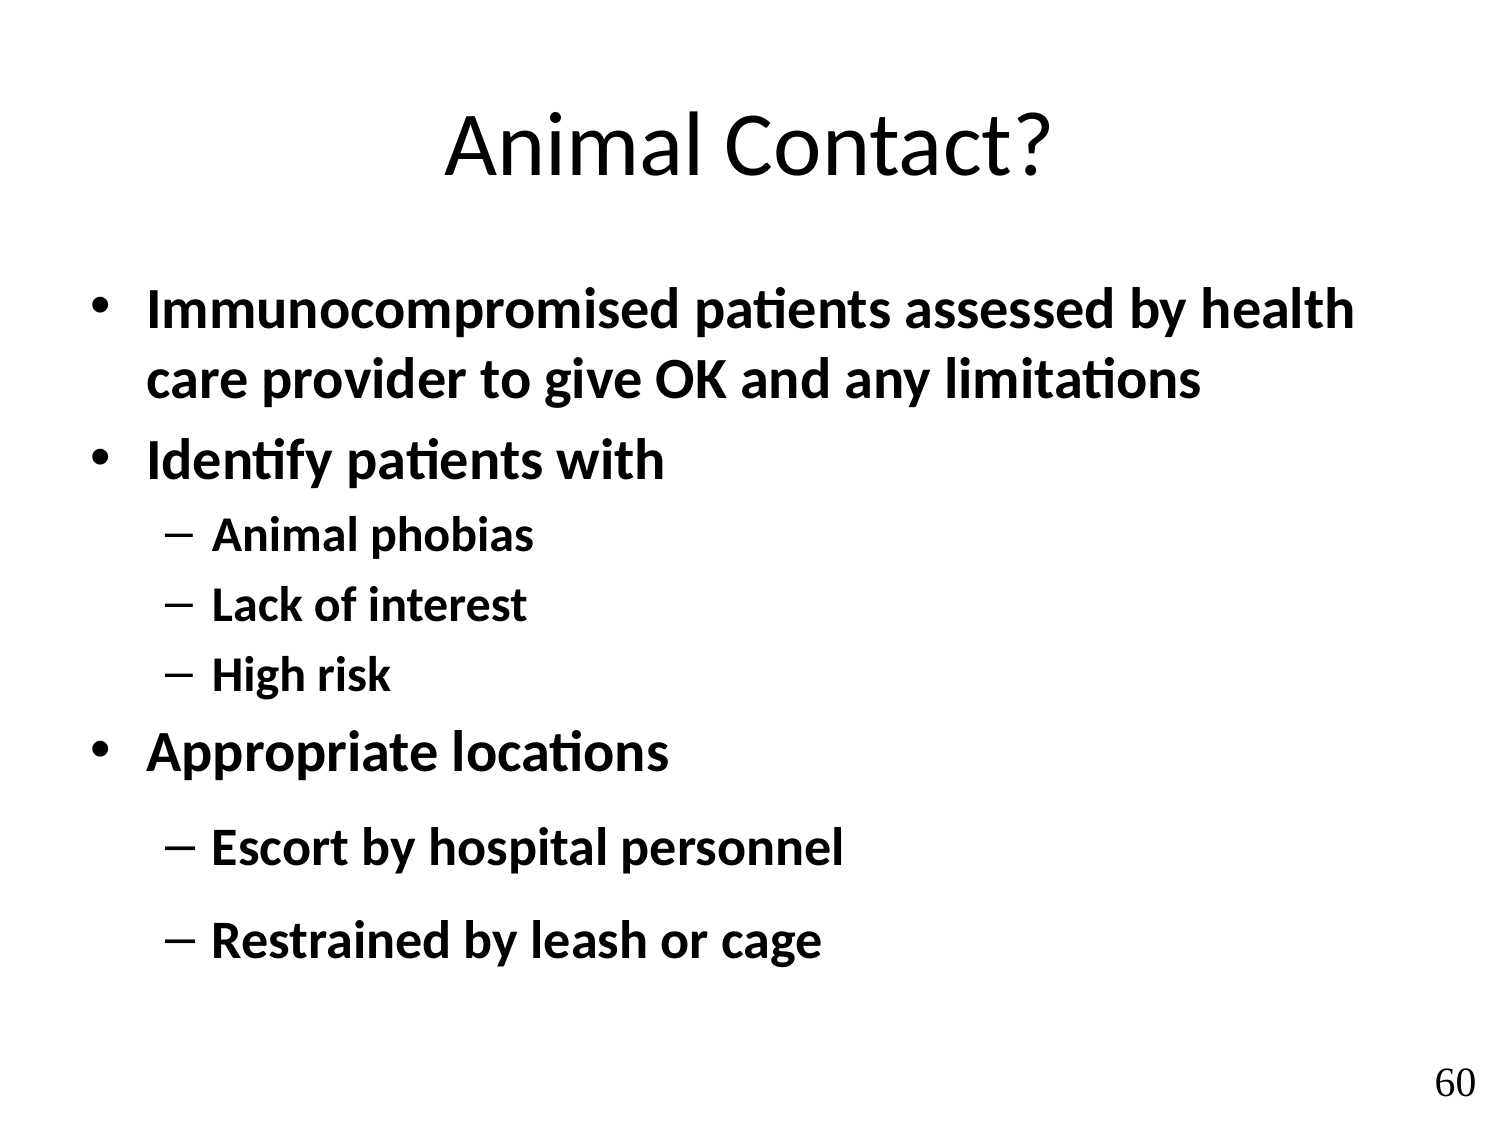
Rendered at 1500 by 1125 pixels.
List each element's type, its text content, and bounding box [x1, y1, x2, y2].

title Animal Contact? [74, 44, 1426, 233]
list Immunocompromised patients assessed by health care provider to give OK and any limitations Identify patients with Animal phobias Lack of interest High risk Appropriate locations Escort by hospital personnel Restrained by leash or cage [74, 262, 1426, 1006]
text_box 60 [1419, 1046, 1492, 1112]
